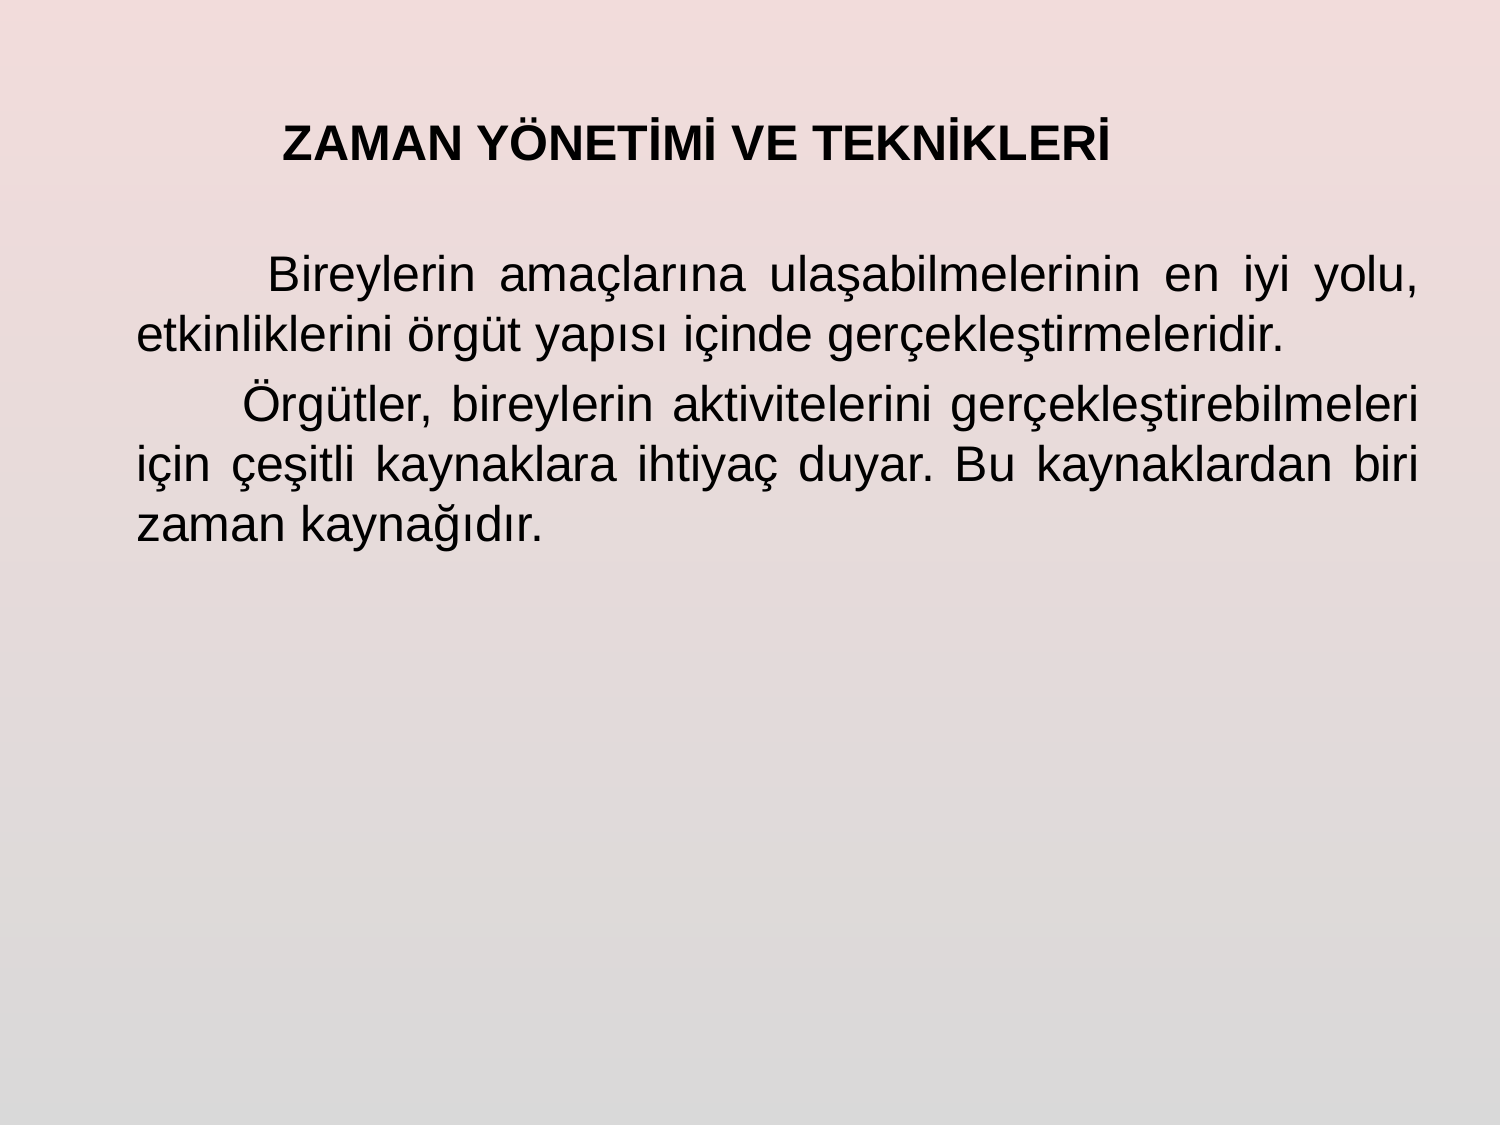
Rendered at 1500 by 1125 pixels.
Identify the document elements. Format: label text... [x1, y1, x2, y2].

list Bireylerin amaçlarına ulaşabilmelerinin en iyi yolu, etkinliklerini örgüt yapısı içinde gerçekleştirmeleridir. Örgütler, bireylerin aktivitelerini gerçekleştirebilmeleri için çeşitli kaynaklara ihtiyaç duyar. Bu kaynaklardan biri zaman kaynağıdır. [64, 234, 1436, 1125]
title ZAMAN YÖNETİMİ VE TEKNİKLERİ [29, 46, 1380, 235]
